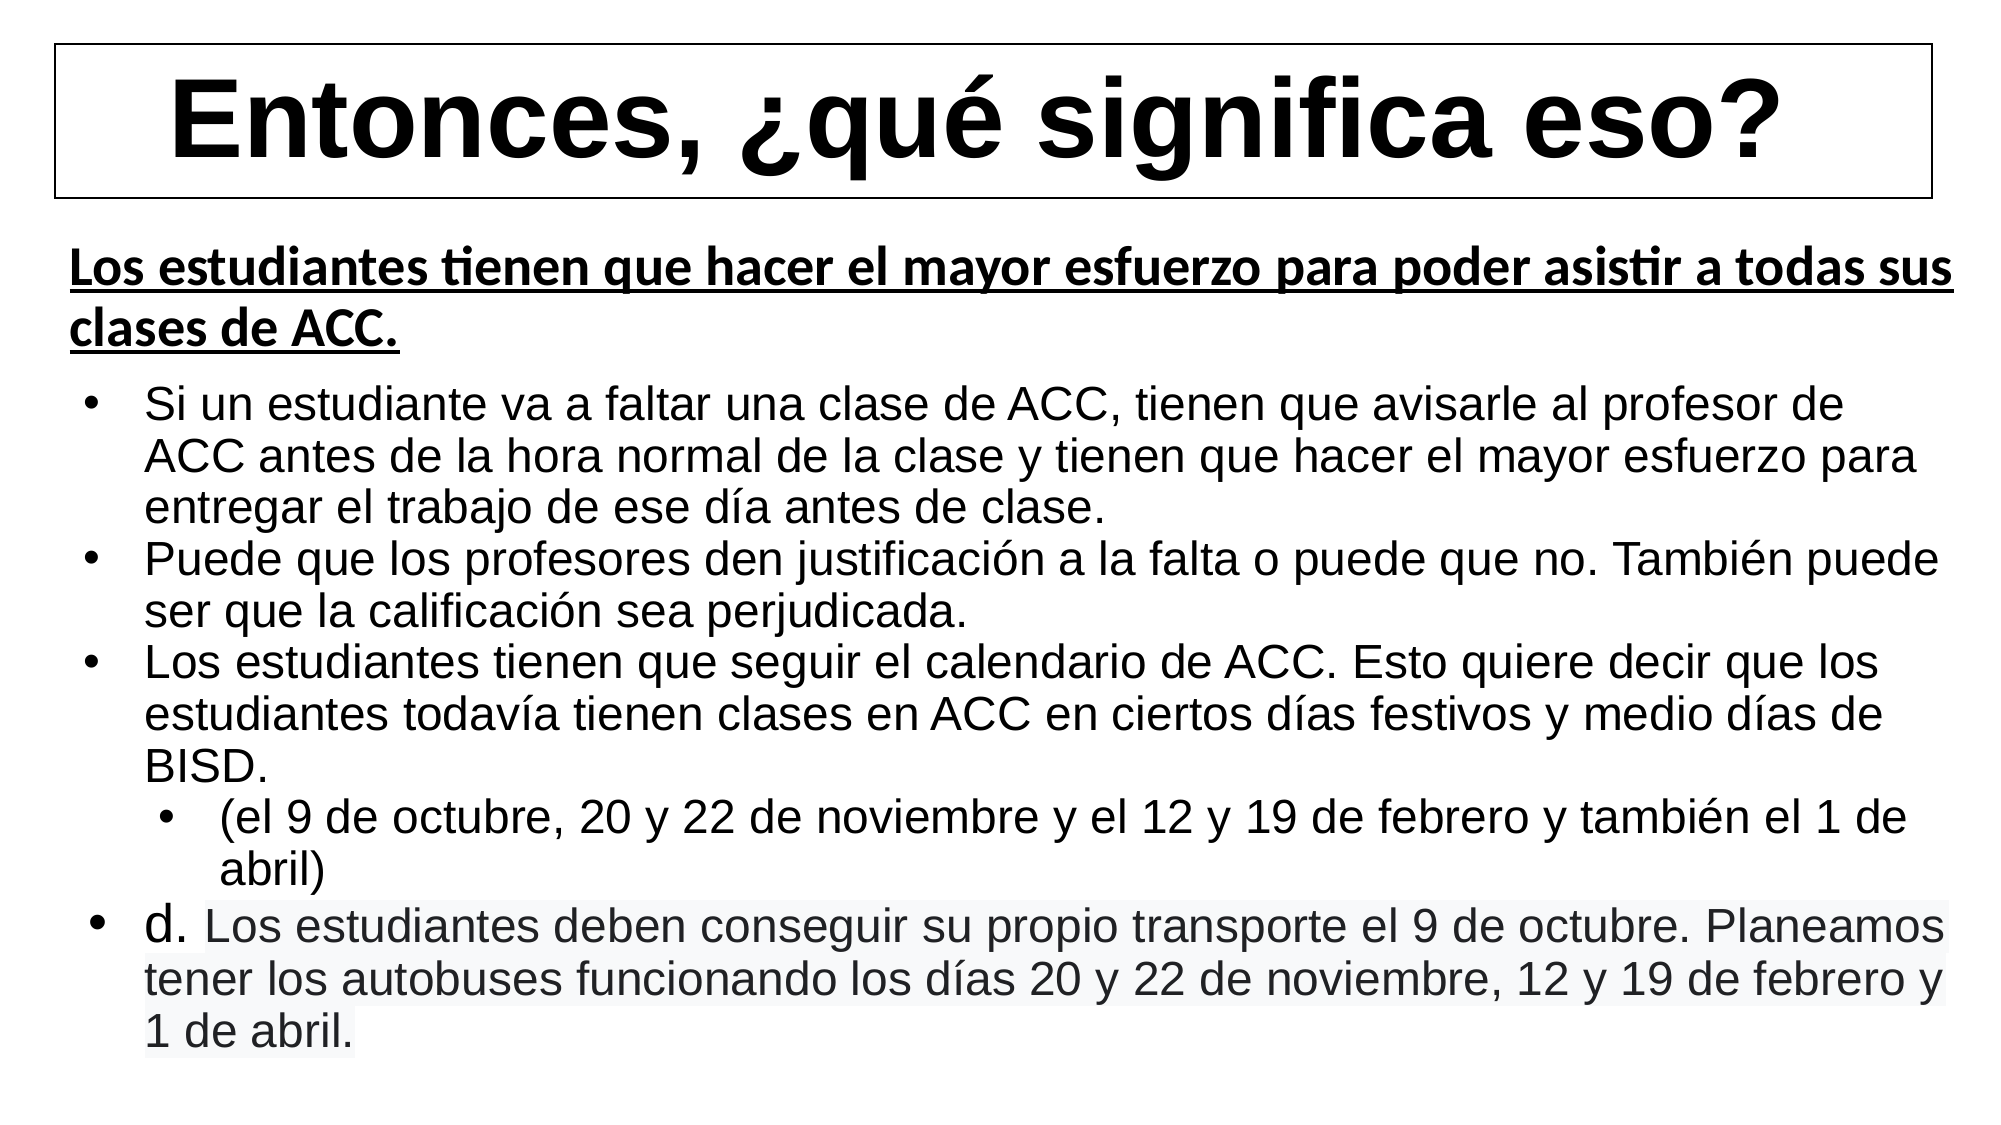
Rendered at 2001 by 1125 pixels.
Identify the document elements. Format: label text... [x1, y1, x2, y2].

list Los estudiantes tienen que hacer el mayor esfuerzo para poder asistir a todas sus clases de ACC. Si un estudiante va a faltar una clase de ACC, tienen que avisarle al profesor de ACC antes de la hora normal de la clase y tienen que hacer el mayor esfuerzo para entregar el trabajo de ese día antes de clase. Puede que los profesores den justificación a la falta o puede que no. También puede ser que la calificación sea perjudicada. Los estudiantes tienen que seguir el calendario de ACC. Esto quiere decir que los estudiantes todavía tienen clases en ACC en ciertos días festivos y medio días de BISD. (el 9 de octubre, 20 y 22 de noviembre y el 12 y 19 de febrero y también el 1 de abril) d. Los estudiantes deben conseguir su propio transporte el 9 de octubre. Planeamos tener los autobuses funcionando los días 20 y 22 de noviembre, 12 y 19 de febrero y 1 de abril. [54, 229, 1974, 1085]
title Entonces, ¿qué significa eso? [54, 43, 1932, 198]
